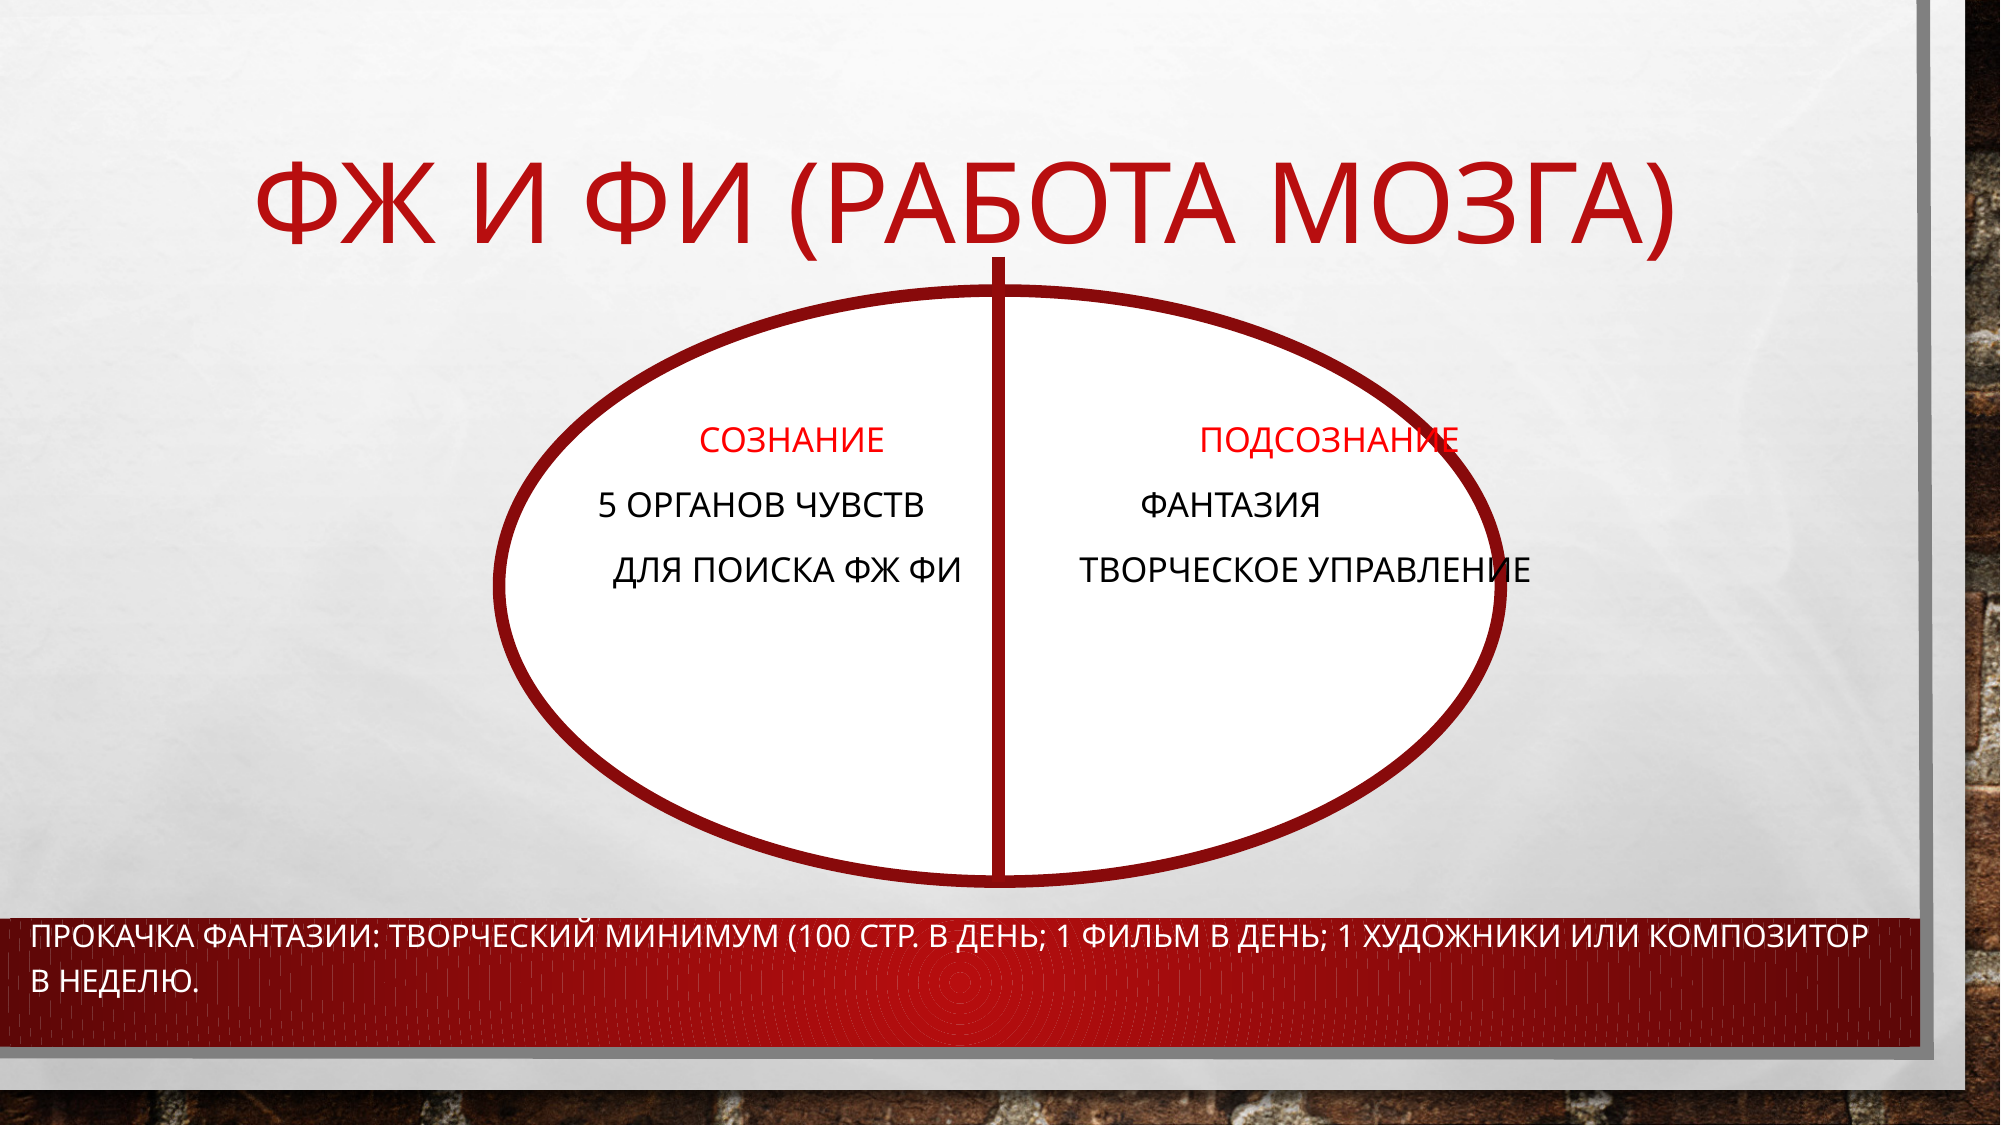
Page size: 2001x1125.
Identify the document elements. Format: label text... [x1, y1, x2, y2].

text_box [1005, 288, 1394, 401]
picture [0, 0, 2000, 1125]
list Сознание подсознание 5 органов чувств фантазия для поиска ФЖ ФИ творческое управление Прокачка фантазии: творческий минимум (100 стр. в день; 1 фильм в день; 1 художники или композитор в неделю. [14, 401, 1906, 1008]
title Фж и фи (работа мозга) [112, 112, 1818, 302]
text_box [606, 288, 992, 401]
